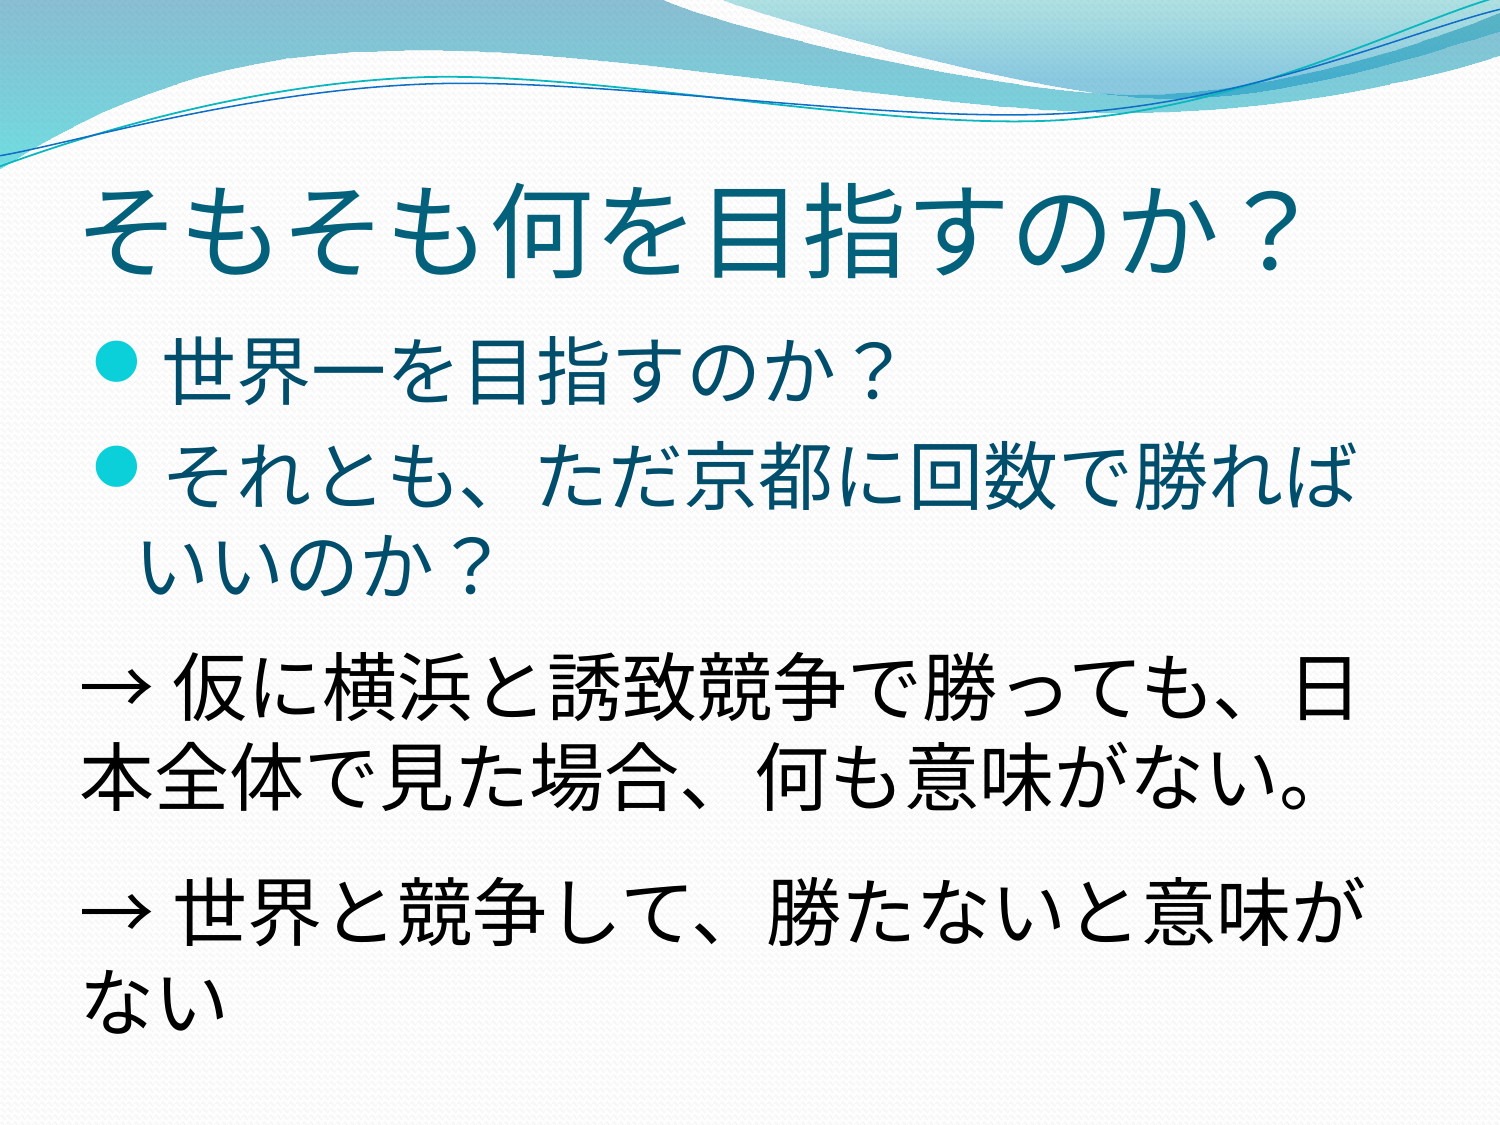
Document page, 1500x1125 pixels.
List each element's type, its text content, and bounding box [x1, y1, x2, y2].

text_box →仮に横浜と誘致競争で勝っても、日本全体で見た場合、何も意味がない。 [64, 633, 1415, 835]
list 世界一を目指すのか？ それとも、ただ京都に回数で勝ればいいのか？ [75, 317, 1425, 646]
text_box →世界と競争して、勝たないと意味がない [64, 857, 1415, 1059]
title そもそも何を目指すのか？ [75, 101, 1425, 291]
